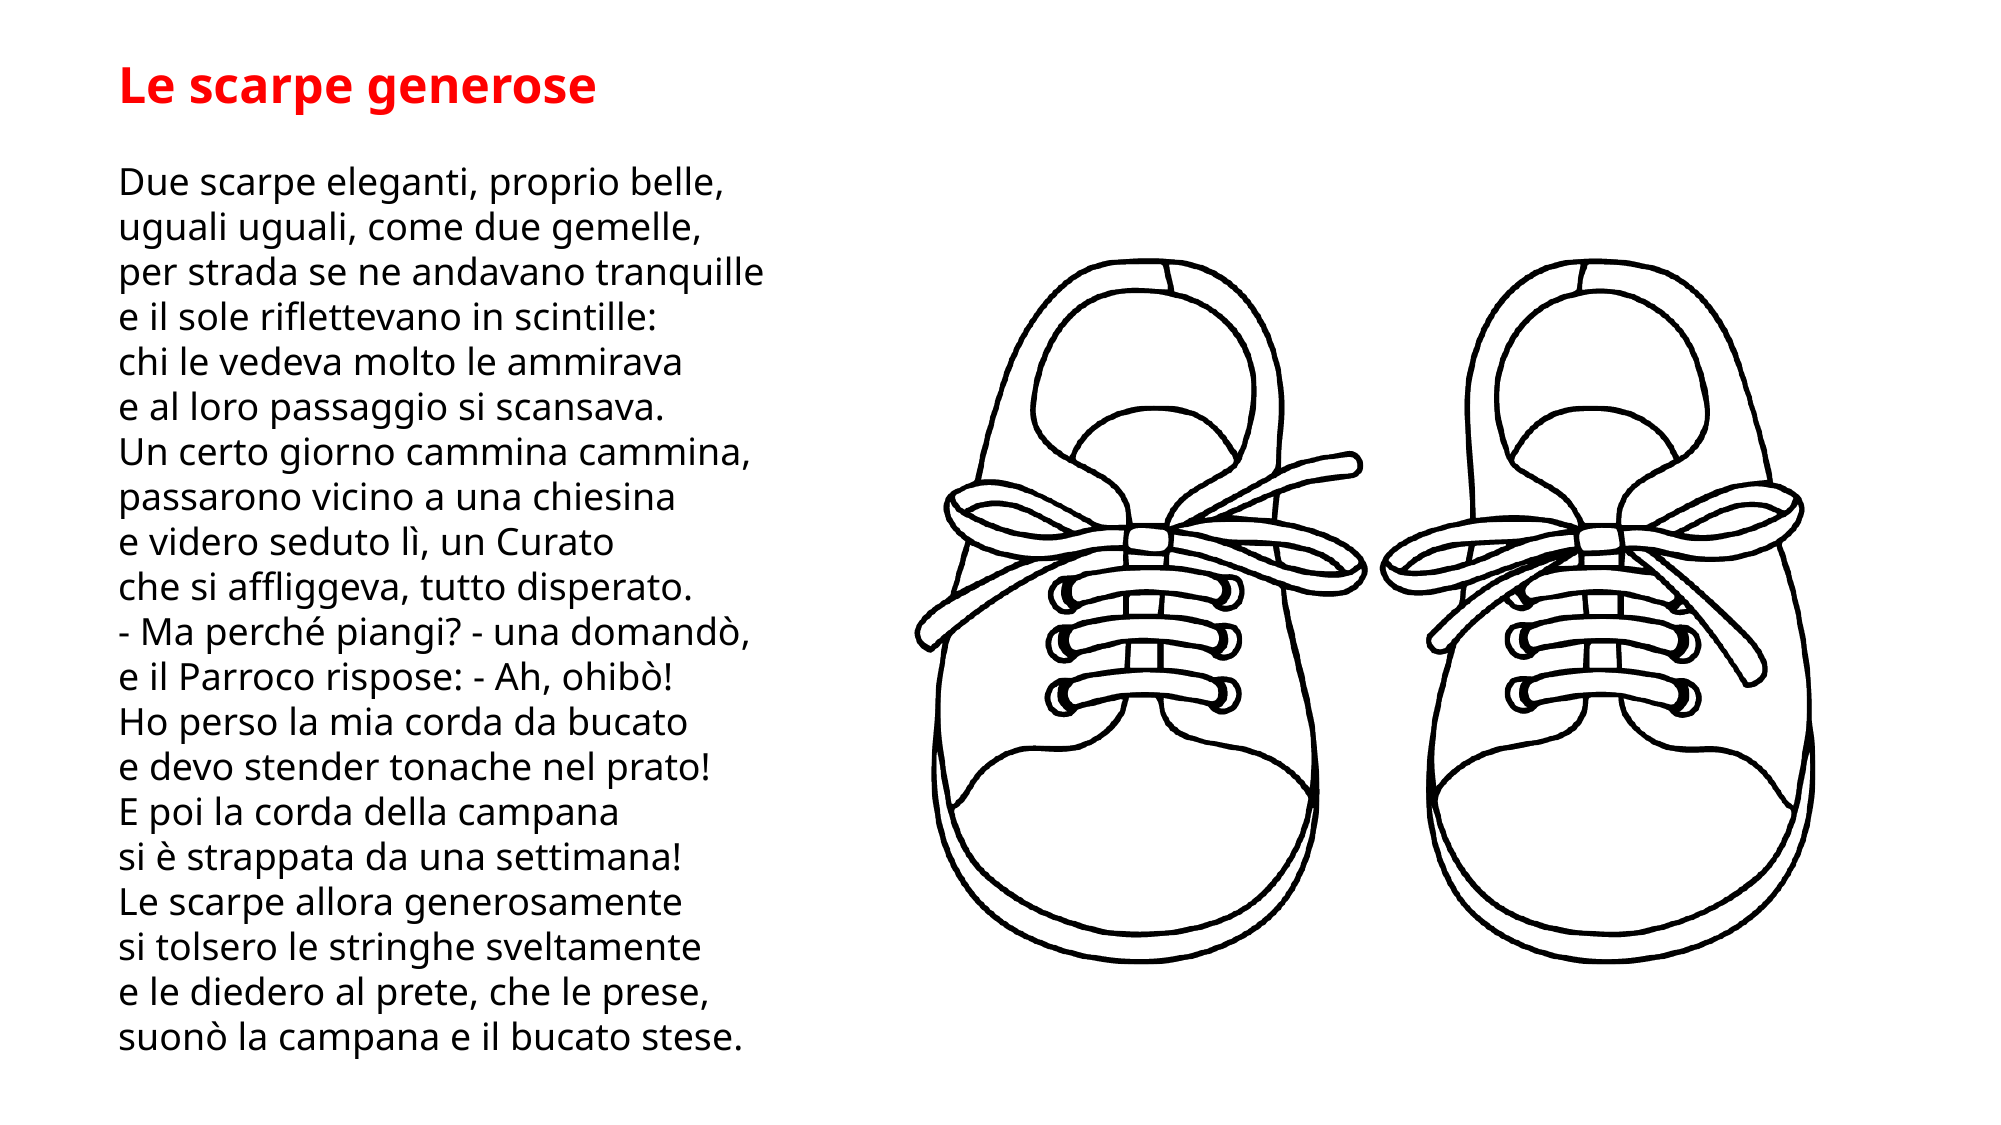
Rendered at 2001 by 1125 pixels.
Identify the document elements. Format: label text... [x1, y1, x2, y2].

picture [756, 85, 1986, 1076]
text_box Le scarpe generose Due scarpe eleganti, proprio belle, uguali uguali, come due gemelle, per strada se ne andavano tranquille e il sole riflettevano in scintille: chi le vedeva molto le ammirava e al loro passaggio si scansava. Un certo giorno cammina cammina, passarono vicino a una chiesina e videro seduto lì, un Curato che si affliggeva, tutto disperato. - Ma perché piangi? - una domandò, e il Parroco rispose: - Ah, ohibò! Ho perso la mia corda da bucato e devo stender tonache nel prato! E poi la corda della campana si è strappata da una settimana! Le scarpe allora generosamente si tolsero le stringhe sveltamente e le diedero al prete, che le prese, suonò la campana e il bucato stese. [103, 45, 846, 1066]
